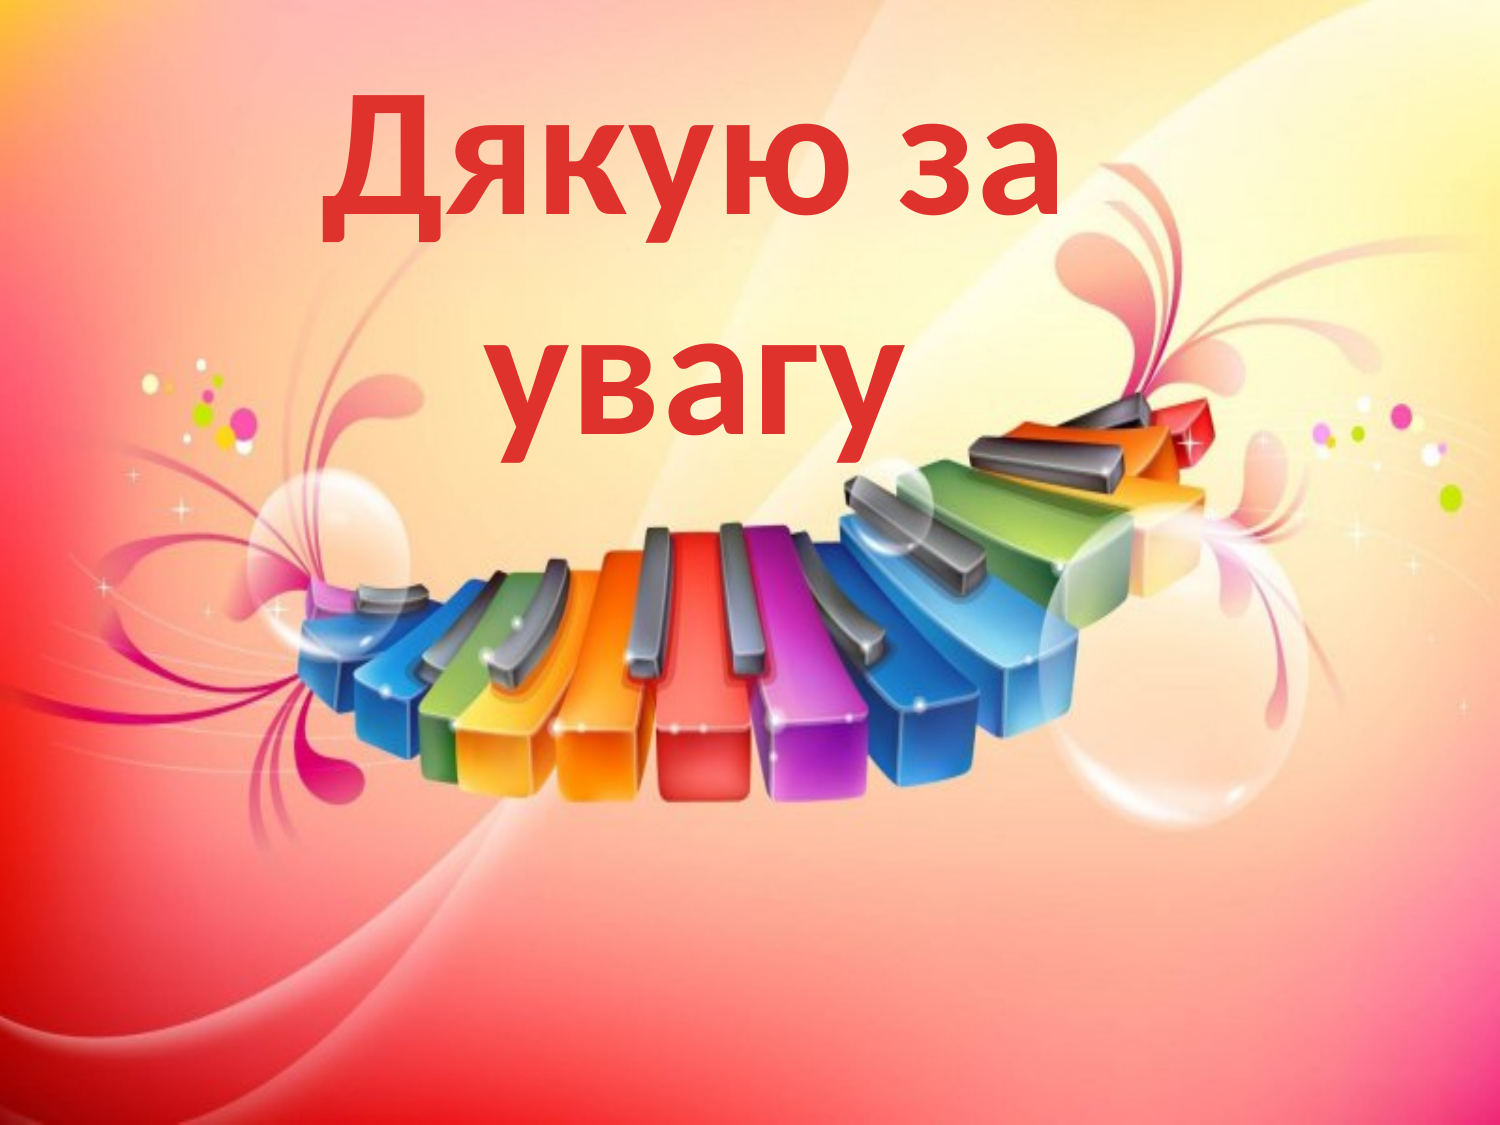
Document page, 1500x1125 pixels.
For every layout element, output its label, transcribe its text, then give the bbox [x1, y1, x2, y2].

text_box Дякую за увагу [246, 23, 1145, 479]
picture [0, 0, 1500, 1125]
